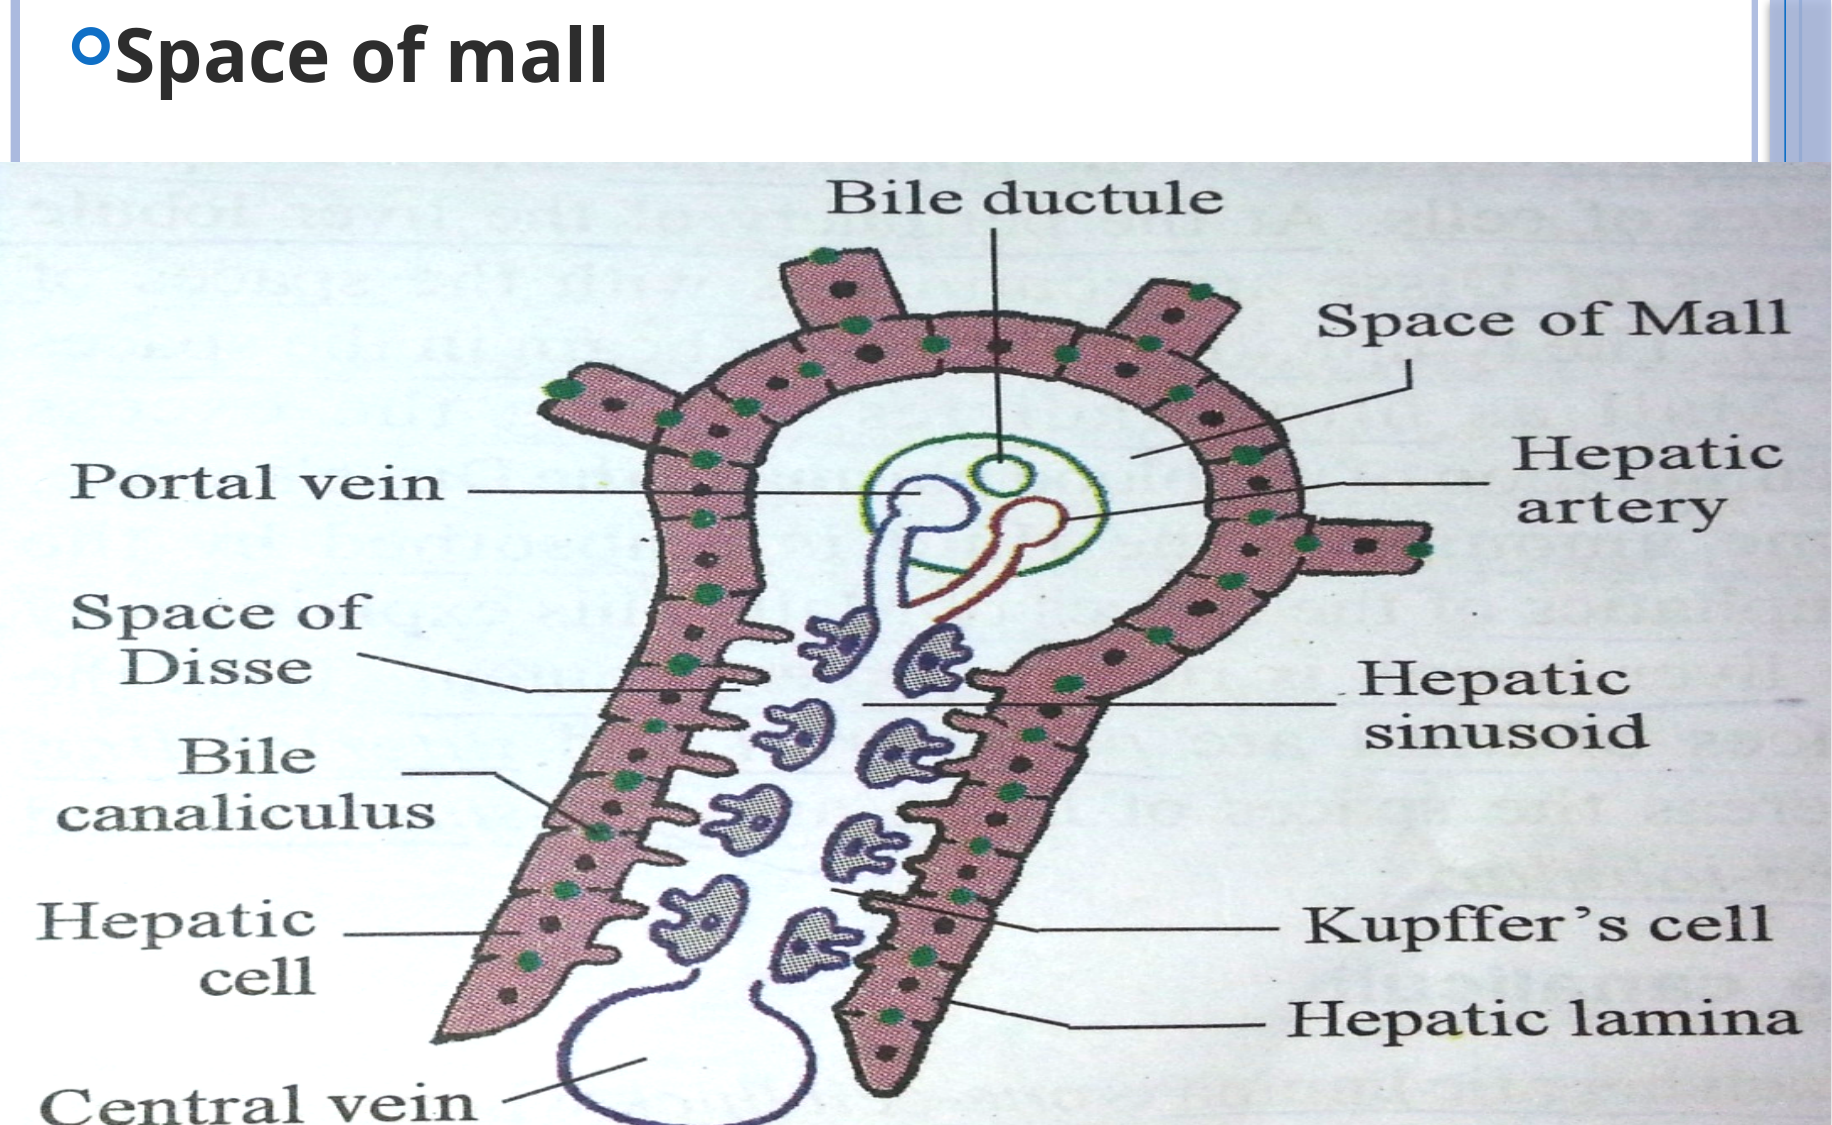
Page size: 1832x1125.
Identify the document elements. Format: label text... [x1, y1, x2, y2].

list Space of mall [52, 0, 786, 158]
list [0, 161, 1831, 1125]
